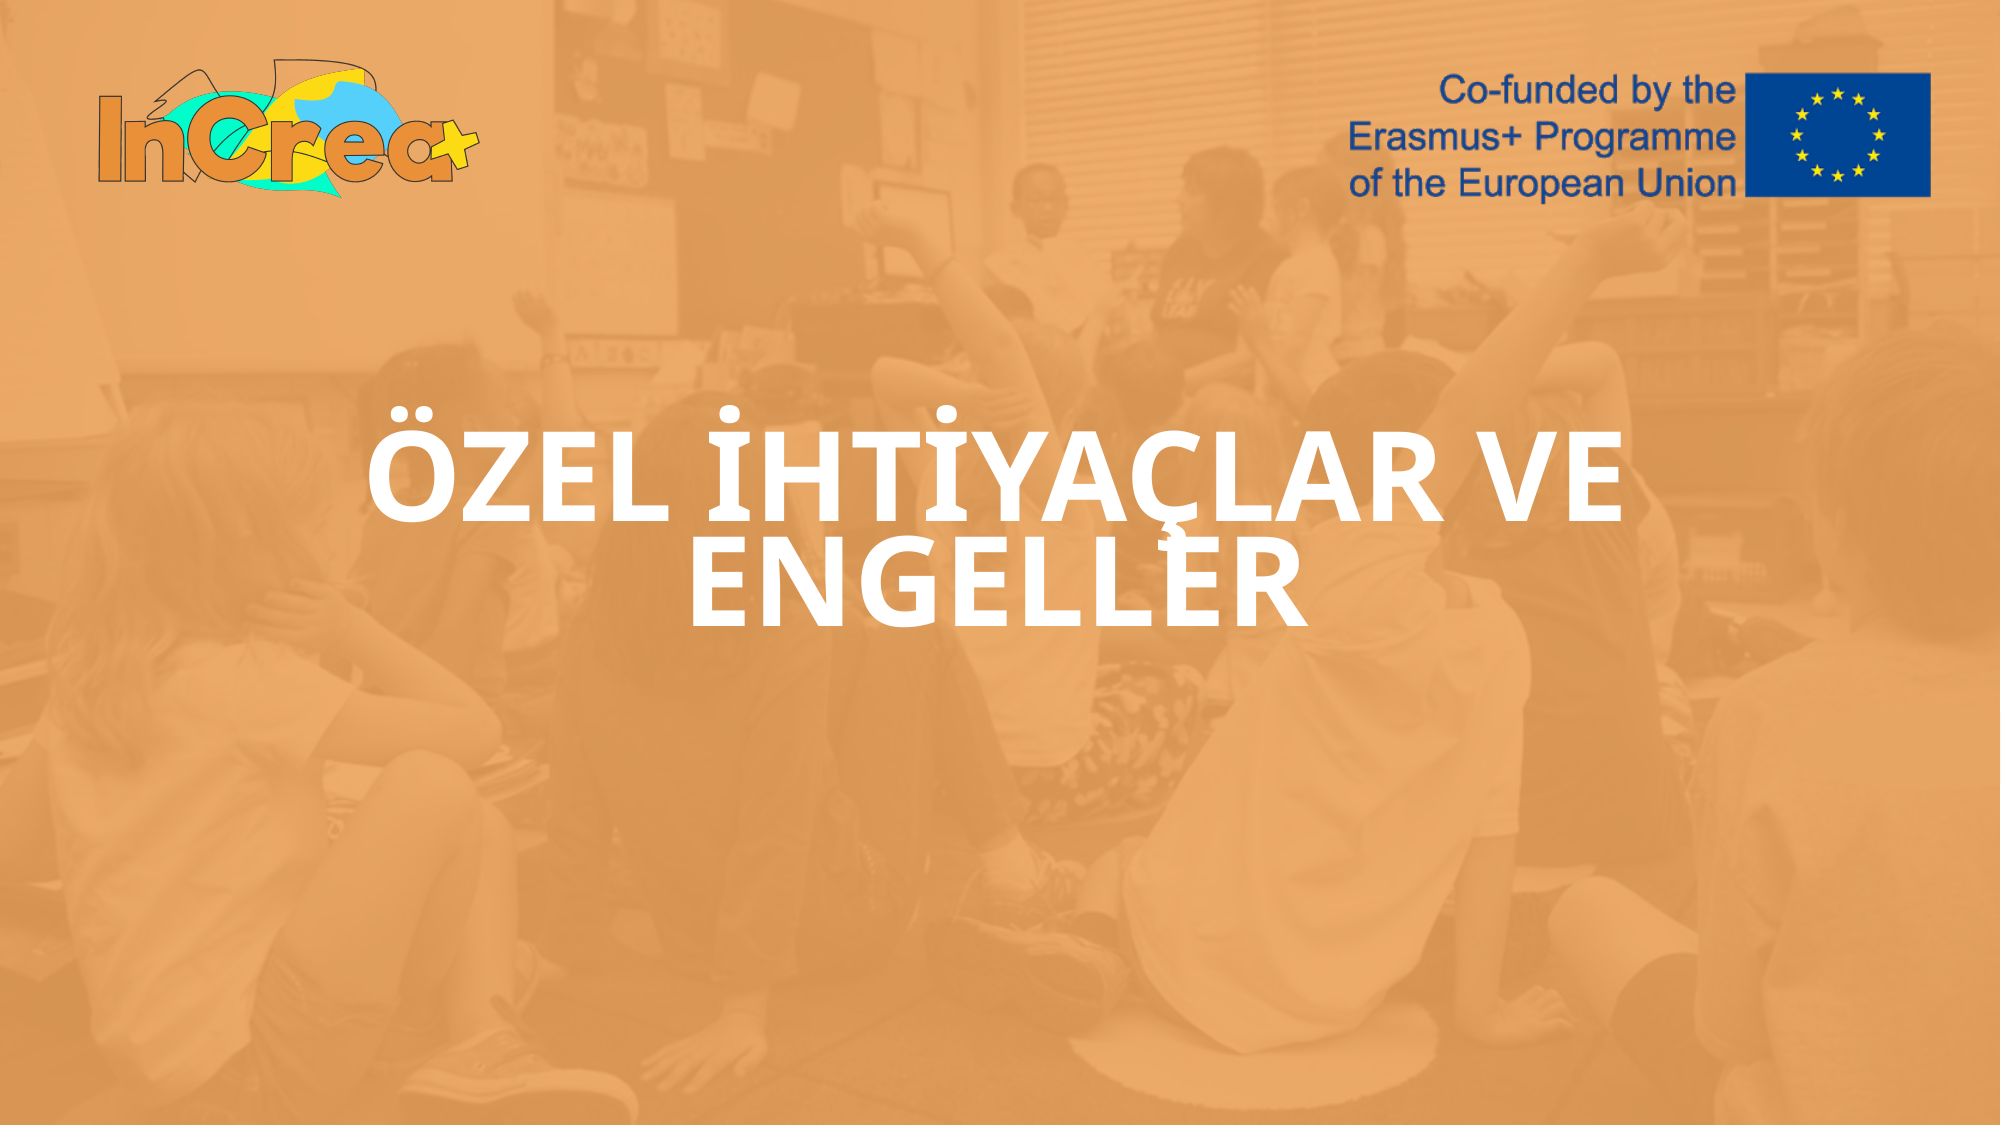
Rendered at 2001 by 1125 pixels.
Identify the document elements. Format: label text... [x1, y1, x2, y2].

picture [93, 52, 482, 203]
picture [1331, 69, 1944, 209]
text_box ÖZEL İHTİYAÇLAR VE ENGELLER [132, 304, 1859, 517]
